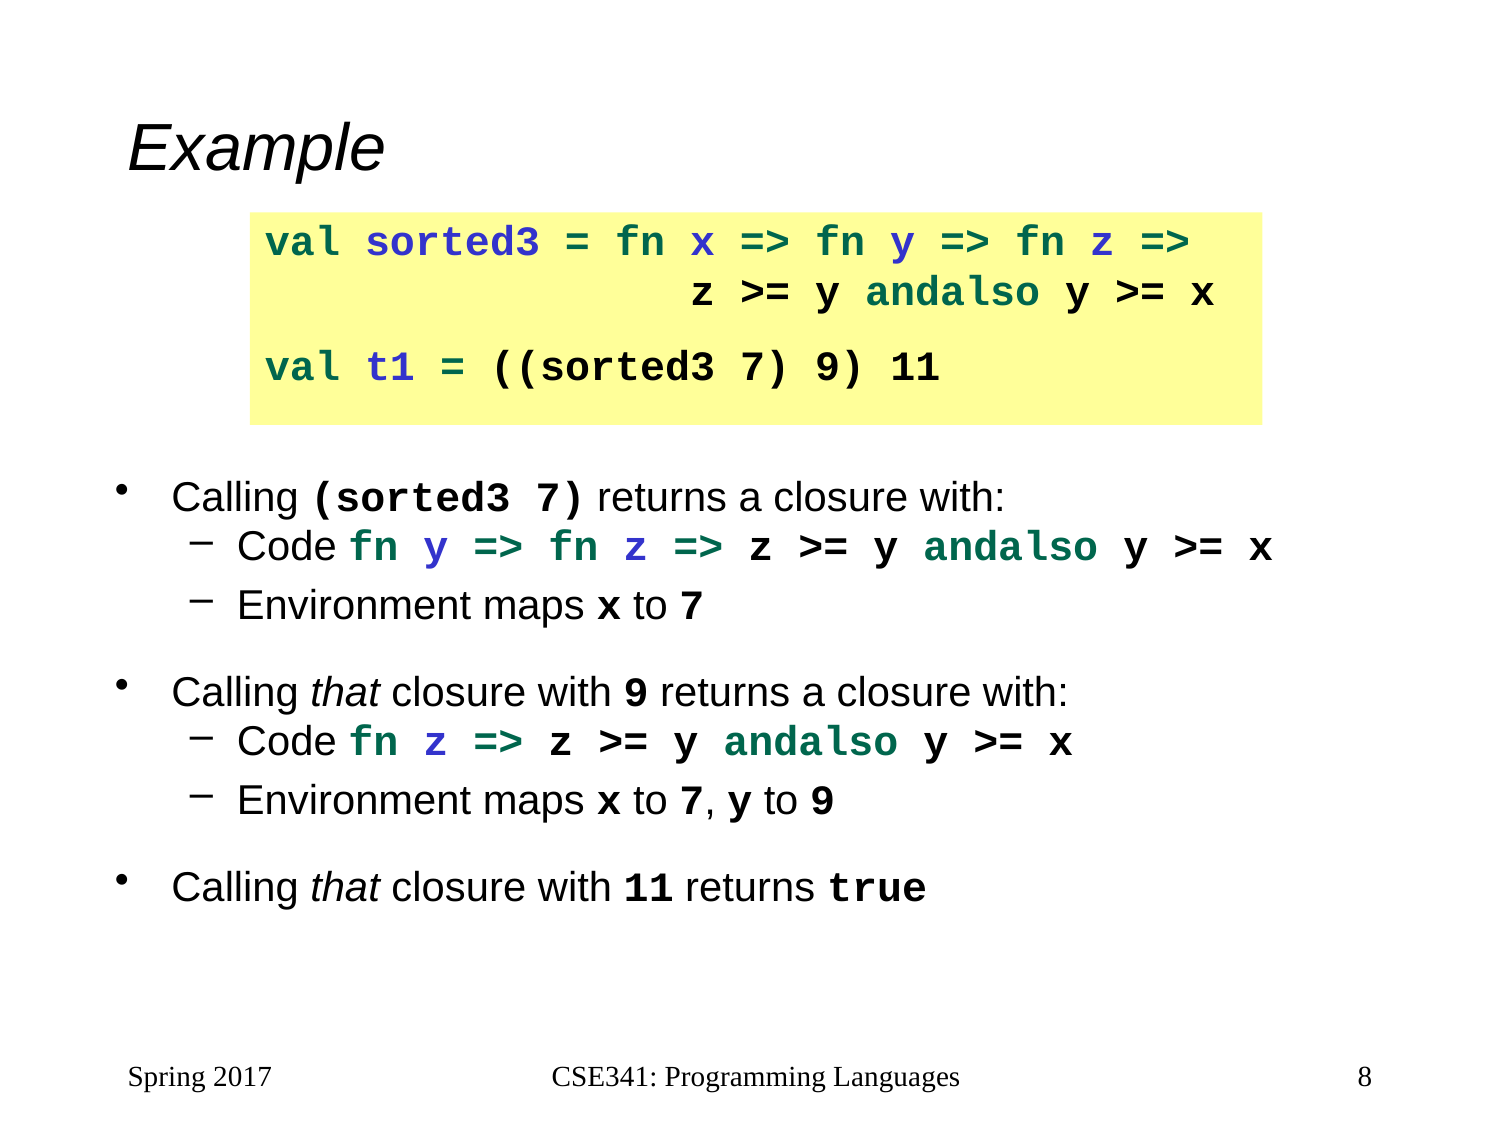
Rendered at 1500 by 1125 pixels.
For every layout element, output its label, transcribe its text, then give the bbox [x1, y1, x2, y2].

slide_number Spring 2017 [112, 1049, 426, 1125]
footer CSE341: Programming Languages [474, 1049, 1038, 1125]
slide_number 8 [1074, 1049, 1388, 1125]
title Example [112, 49, 1388, 238]
list Calling (sorted3 7) returns a closure with: Code fn y => fn z => z >= y andalso y >= x Environment maps x to 7 Calling that closure with 9 returns a closure with: Code fn z => z >= y andalso y >= x Environment maps x to 7, y to 9 Calling that closure with 11 returns true [99, 462, 1376, 963]
text_box val sorted3 = fn x => fn y => fn z => z >= y andalso y >= x val t1 = ((sorted3 7) 9) 11 [249, 212, 1263, 425]
